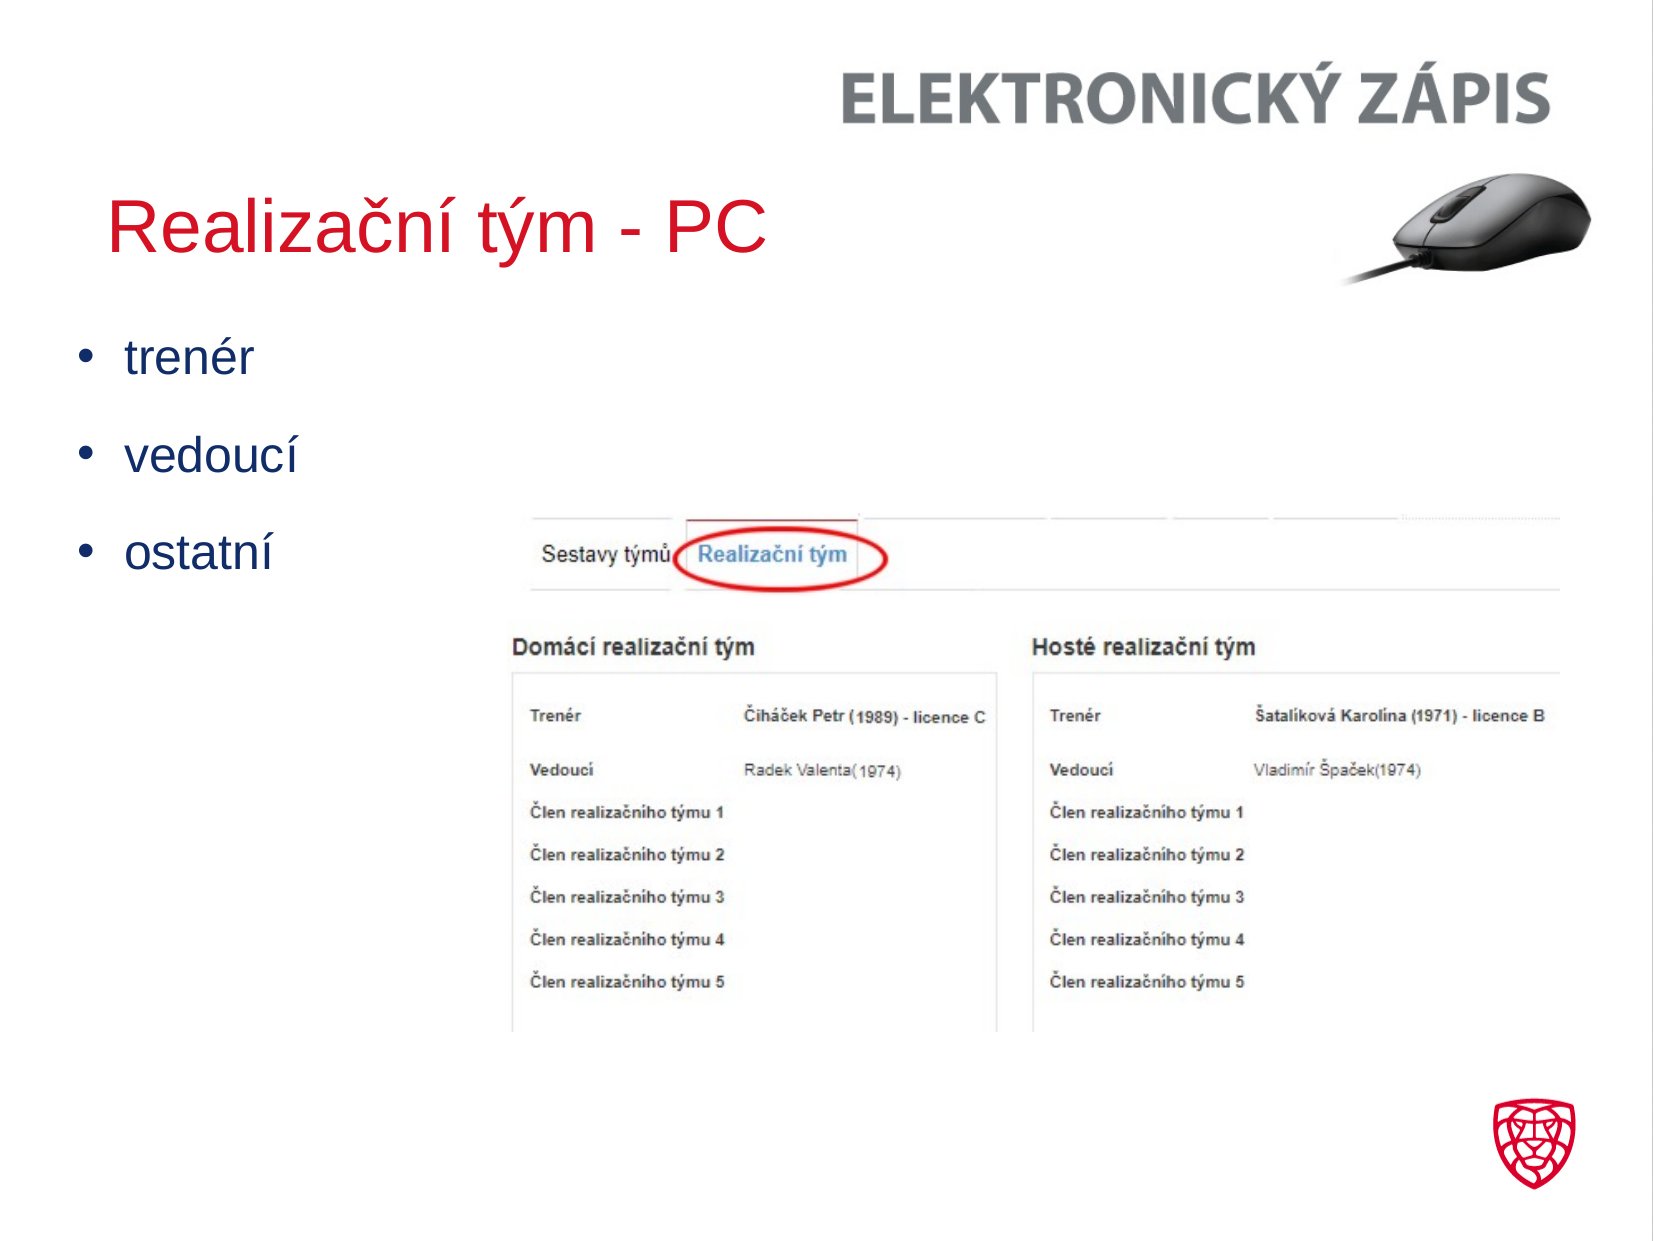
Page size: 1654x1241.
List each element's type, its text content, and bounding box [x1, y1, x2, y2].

picture [0, 0, 1654, 1241]
title Realizační tým - PC [106, 194, 1075, 308]
text_box trenér vedoucí ostatní [77, 324, 674, 892]
